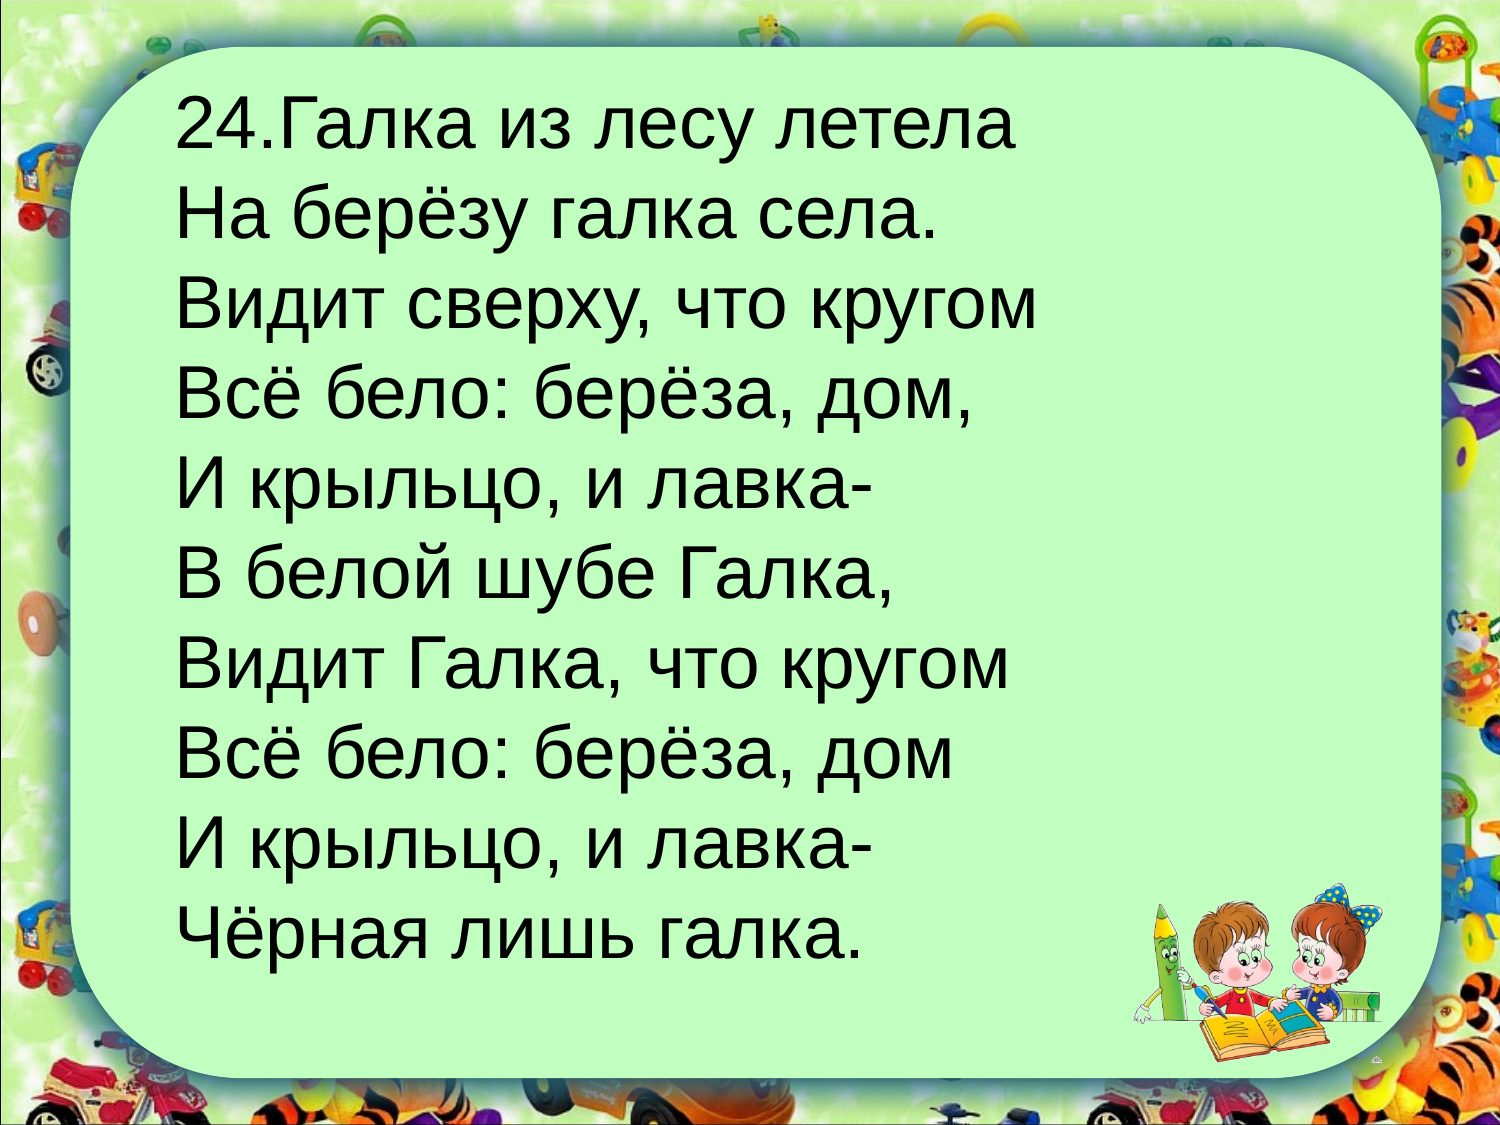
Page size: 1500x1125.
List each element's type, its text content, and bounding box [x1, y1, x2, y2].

picture [0, 0, 1500, 1125]
text_box 24.Галка из лесу летела На берёзу галка села. Видит сверху, что кругом Всё бело: берёза, дом, И крыльцо, и лавка- В белой шубе Галка, Видит Галка, что кругом Всё бело: берёза, дом И крыльцо, и лавка- Чёрная лишь галка. [159, 66, 1294, 982]
